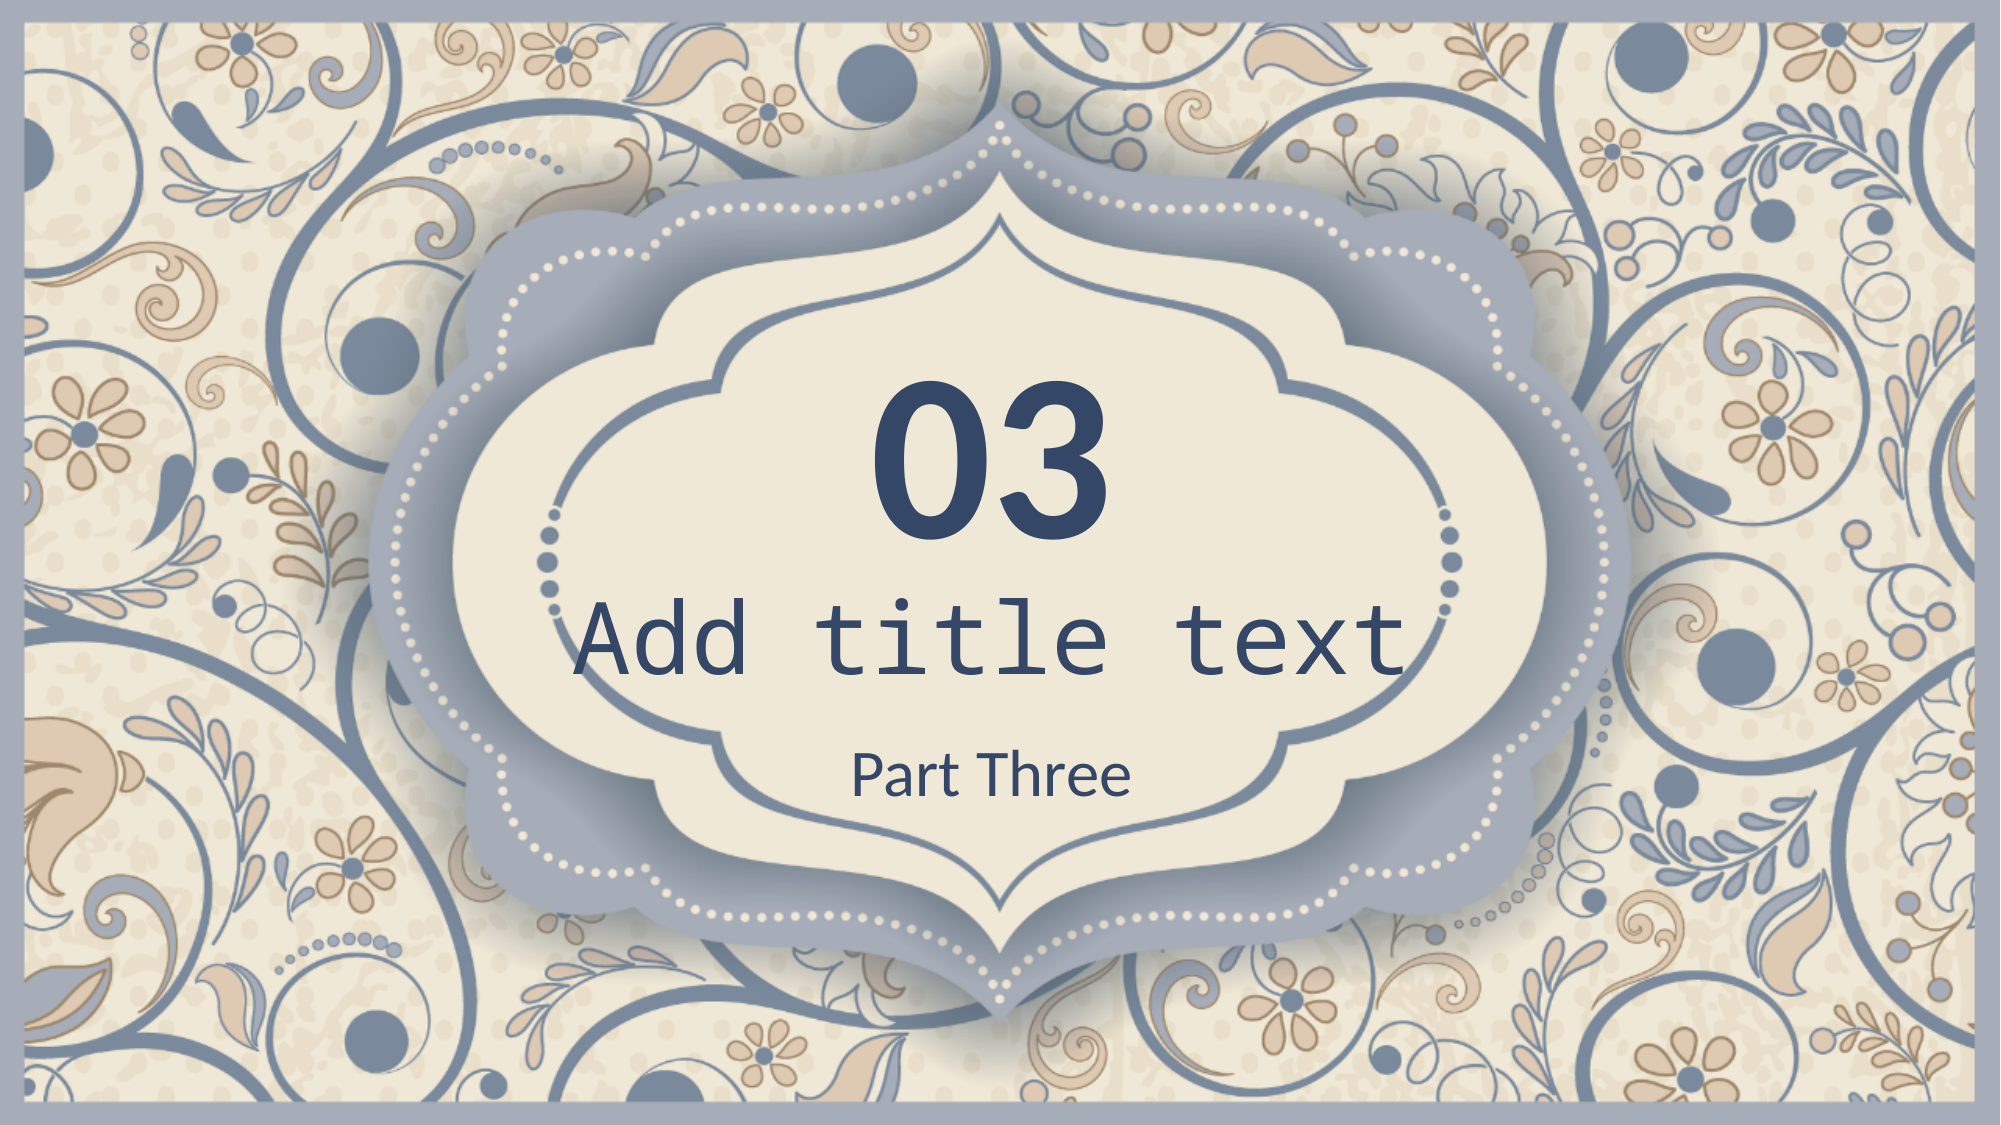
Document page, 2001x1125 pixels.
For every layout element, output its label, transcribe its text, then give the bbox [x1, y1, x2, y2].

text_box Add title text [534, 567, 1450, 703]
text_box 03 [726, 291, 1257, 567]
text_box Part Three [794, 722, 1189, 818]
picture [0, 0, 2000, 1125]
